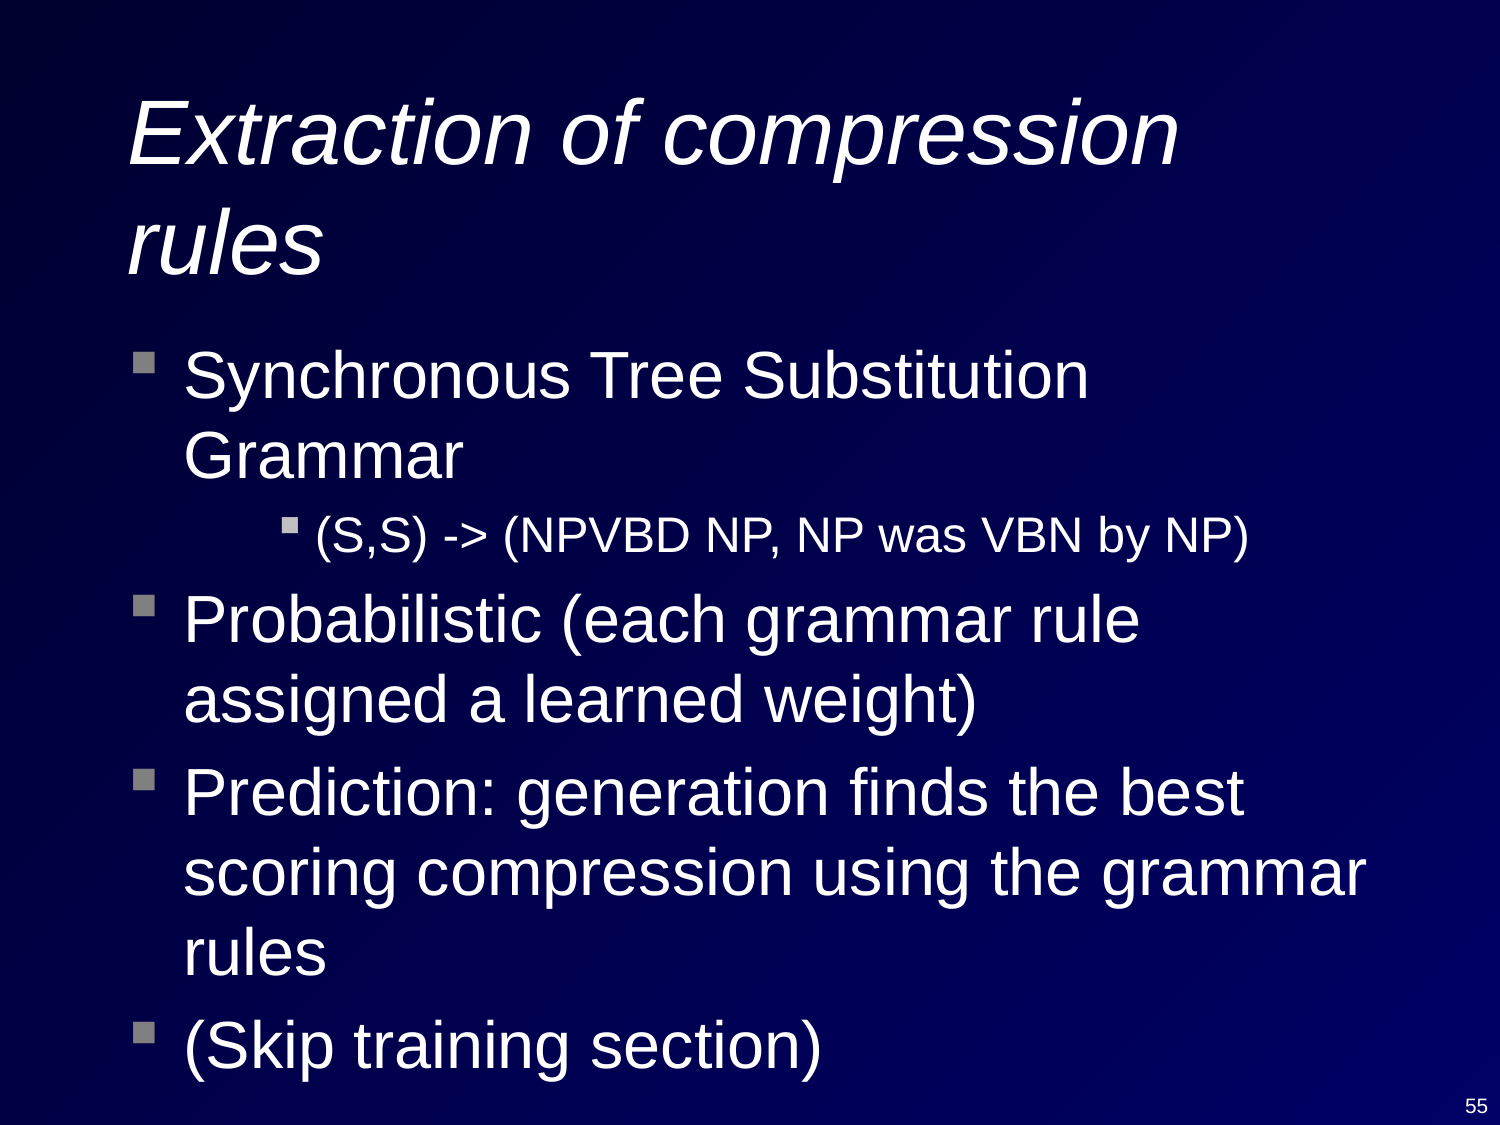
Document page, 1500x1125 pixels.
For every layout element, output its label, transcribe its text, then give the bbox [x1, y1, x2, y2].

list Synchronous Tree Substitution Grammar (S,S) -> (NPVBD NP, NP was VBN by NP) Probabilistic (each grammar rule assigned a learned weight) Prediction: generation finds the best scoring compression using the grammar rules (Skip training section) [111, 324, 1388, 1001]
title Extraction of compression rules [111, 77, 1388, 288]
